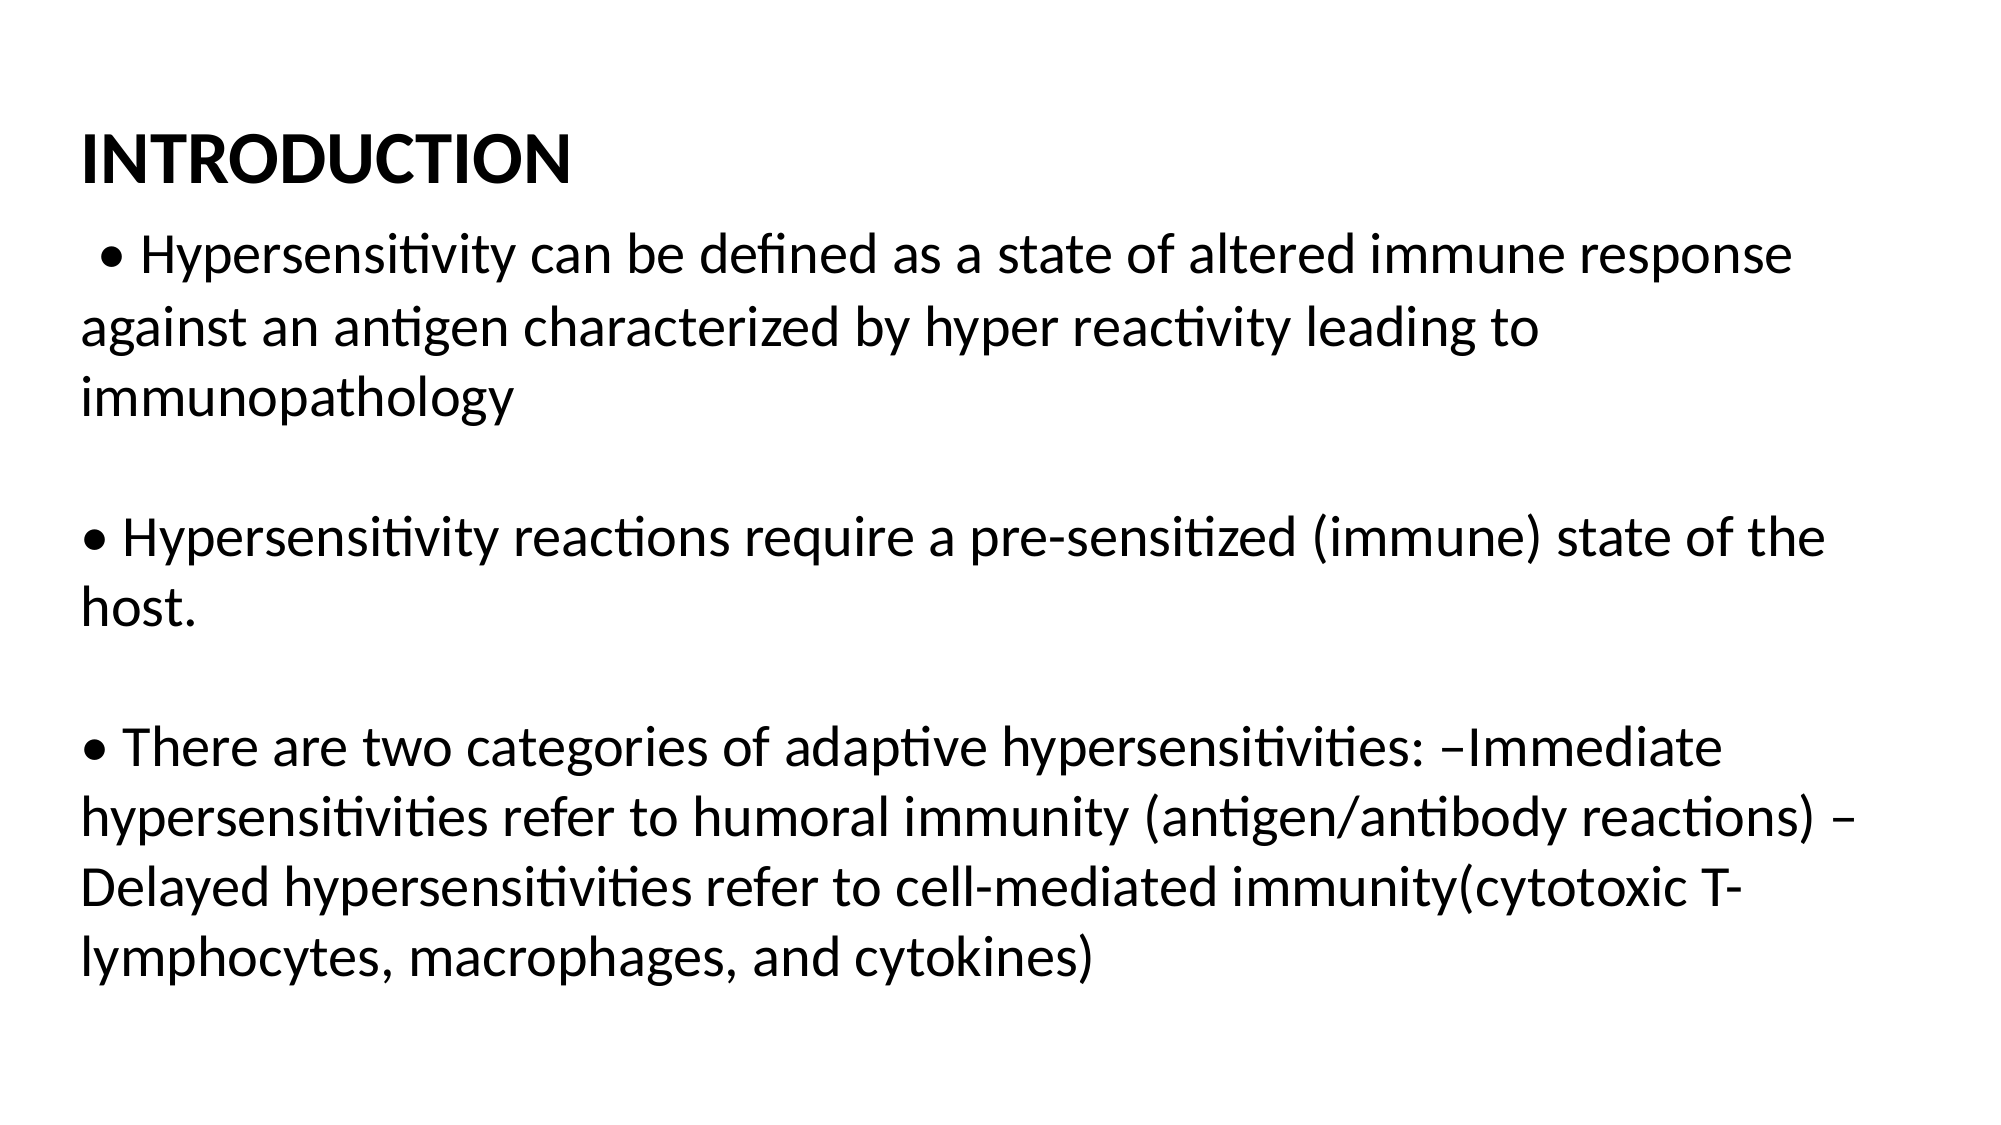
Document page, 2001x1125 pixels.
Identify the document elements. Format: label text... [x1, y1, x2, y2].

text_box INTRODUCTION • Hypersensitivity can be defined as a state of altered immune response against an antigen characterized by hyper reactivity leading to immunopathology • Hypersensitivity reactions require a pre-sensitized (immune) state of the host. • There are two categories of adaptive hypersensitivities: –Immediate hypersensitivities refer to humoral immunity (antigen/antibody reactions) –Delayed hypersensitivities refer to cell-mediated immunity(cytotoxic T-lymphocytes, macrophages, and cytokines) [65, 100, 1934, 996]
